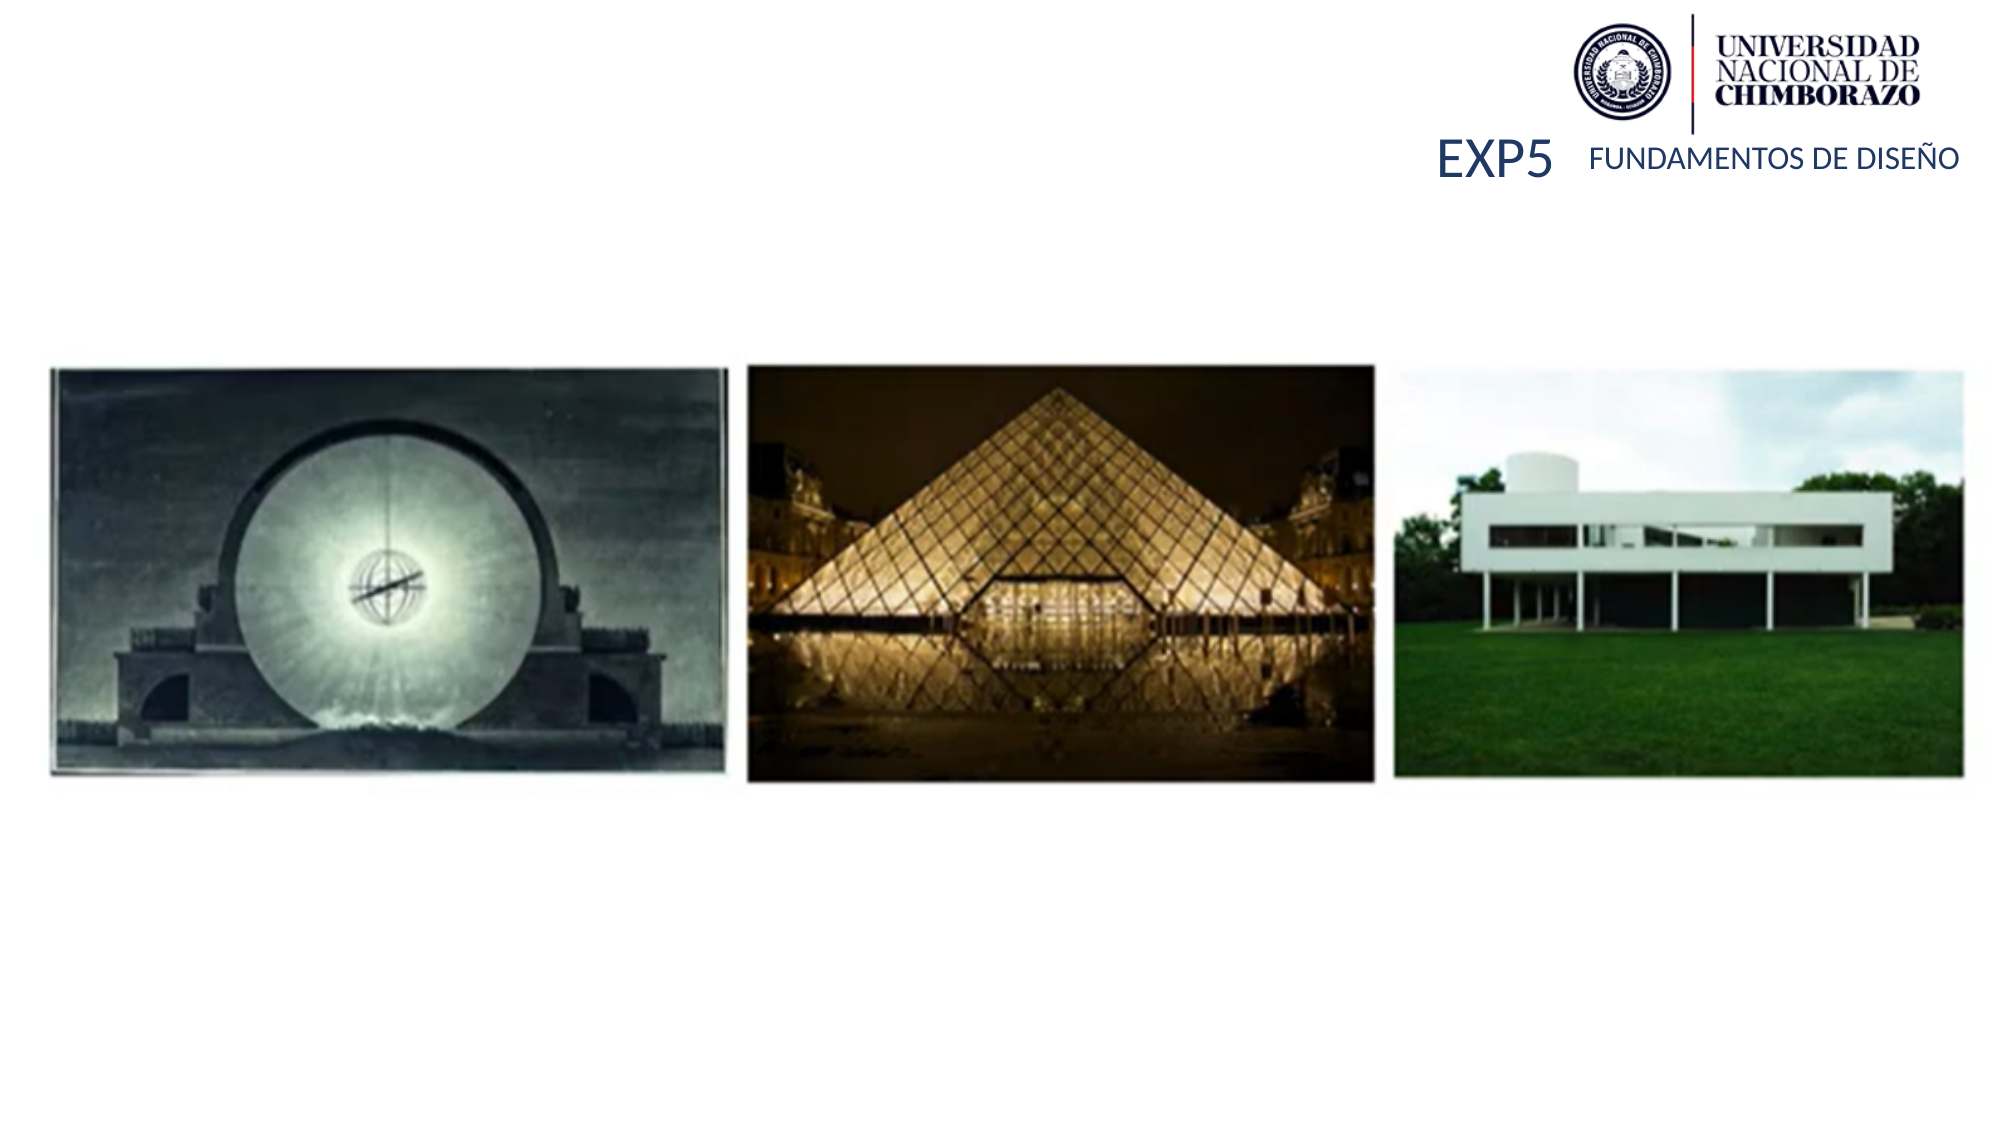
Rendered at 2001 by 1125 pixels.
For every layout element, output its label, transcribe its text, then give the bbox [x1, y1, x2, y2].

picture [35, 329, 1995, 796]
text_box FUNDAMENTOS DE DISEÑO [1573, 128, 1976, 184]
text_box EXP5 [1421, 111, 1571, 197]
picture [1571, 6, 1923, 145]
